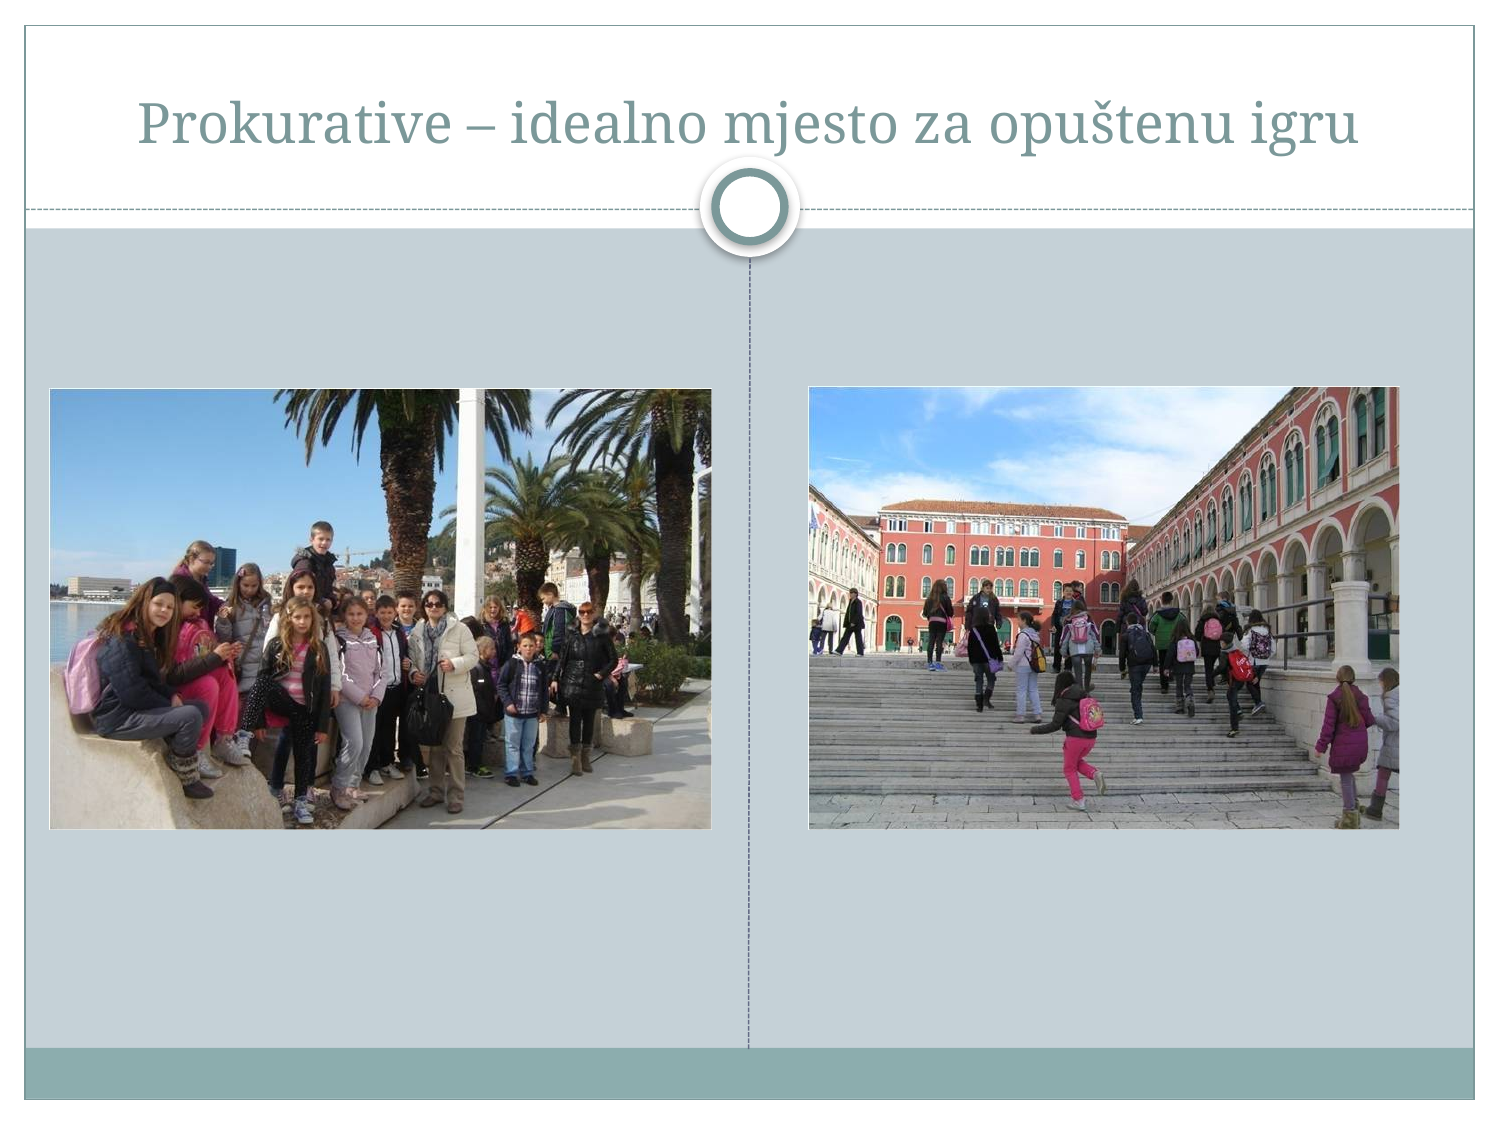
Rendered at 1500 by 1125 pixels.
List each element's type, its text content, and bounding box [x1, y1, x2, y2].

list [49, 387, 712, 831]
title Prokurative – idealno mjesto za opuštenu igru [49, 37, 1450, 162]
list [808, 386, 1400, 830]
